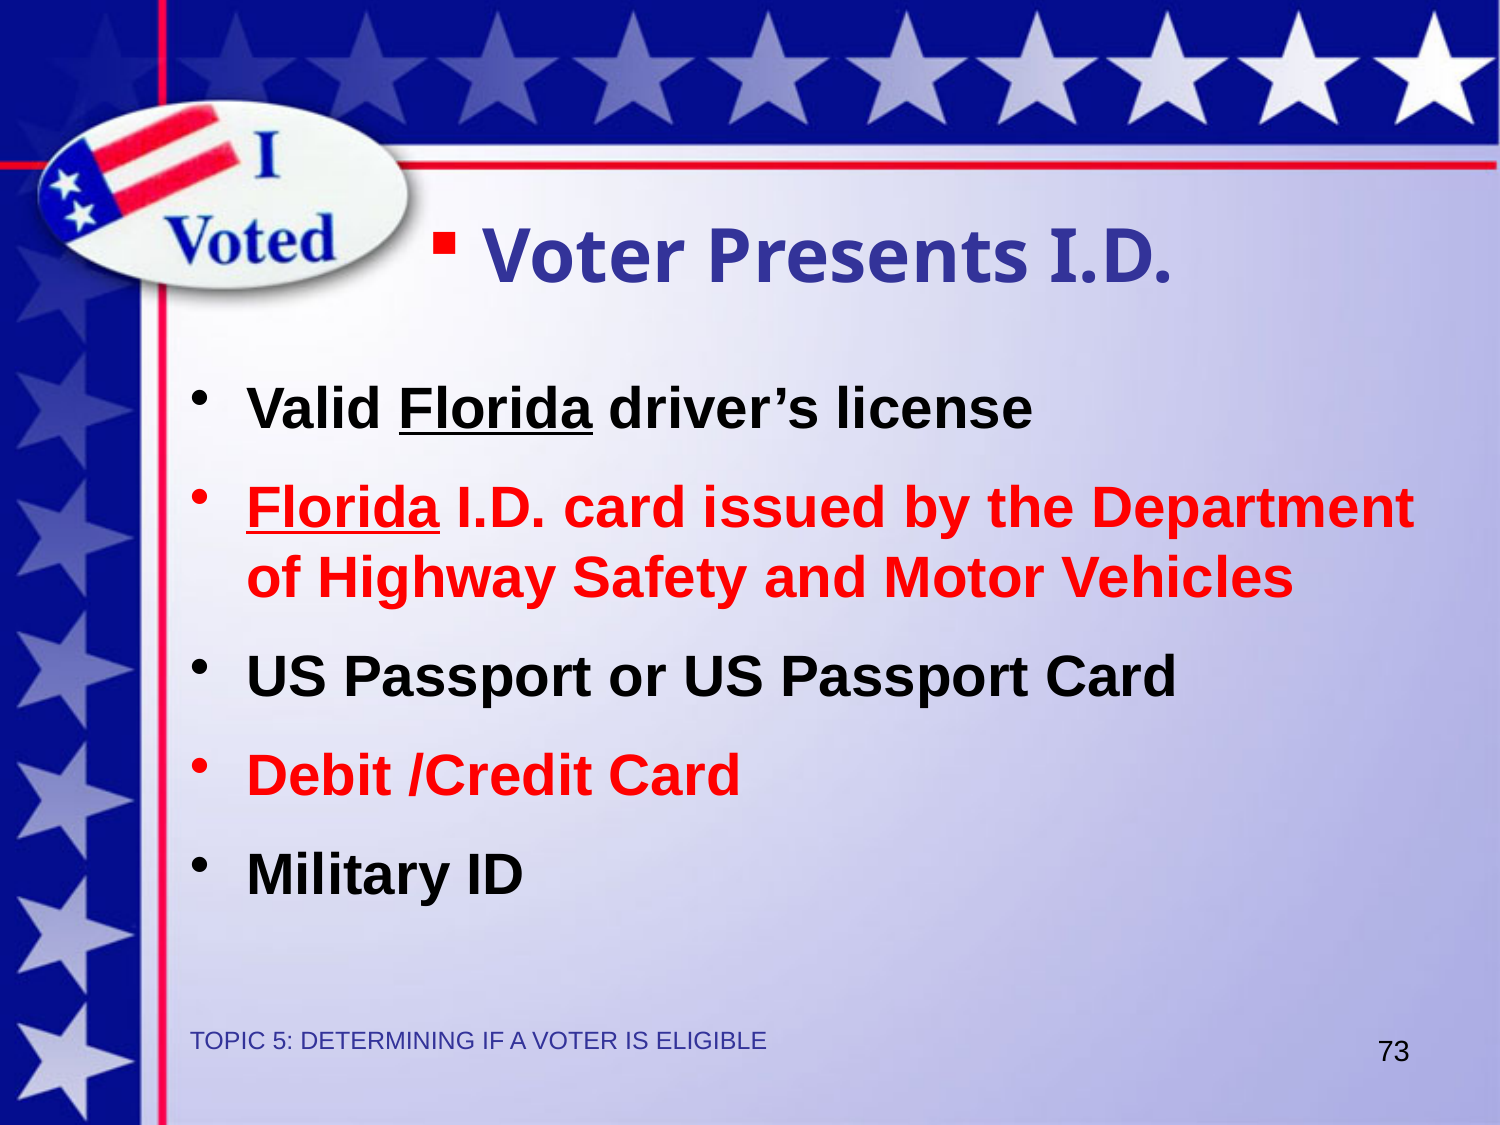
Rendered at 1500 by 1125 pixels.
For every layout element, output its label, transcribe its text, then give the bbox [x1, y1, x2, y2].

slide_number 73 [1074, 1024, 1426, 1103]
text_box TOPIC 5: DETERMINING IF A VOTER IS ELIGIBLE [174, 1016, 800, 1062]
picture [0, 0, 1500, 1125]
text_box Voter Presents I.D. [412, 199, 1450, 305]
list Valid Florida driver’s license Florida I.D. card issued by the Department of Highway Safety and Motor Vehicles US Passport or US Passport Card Debit /Credit Card Military ID [174, 362, 1451, 938]
